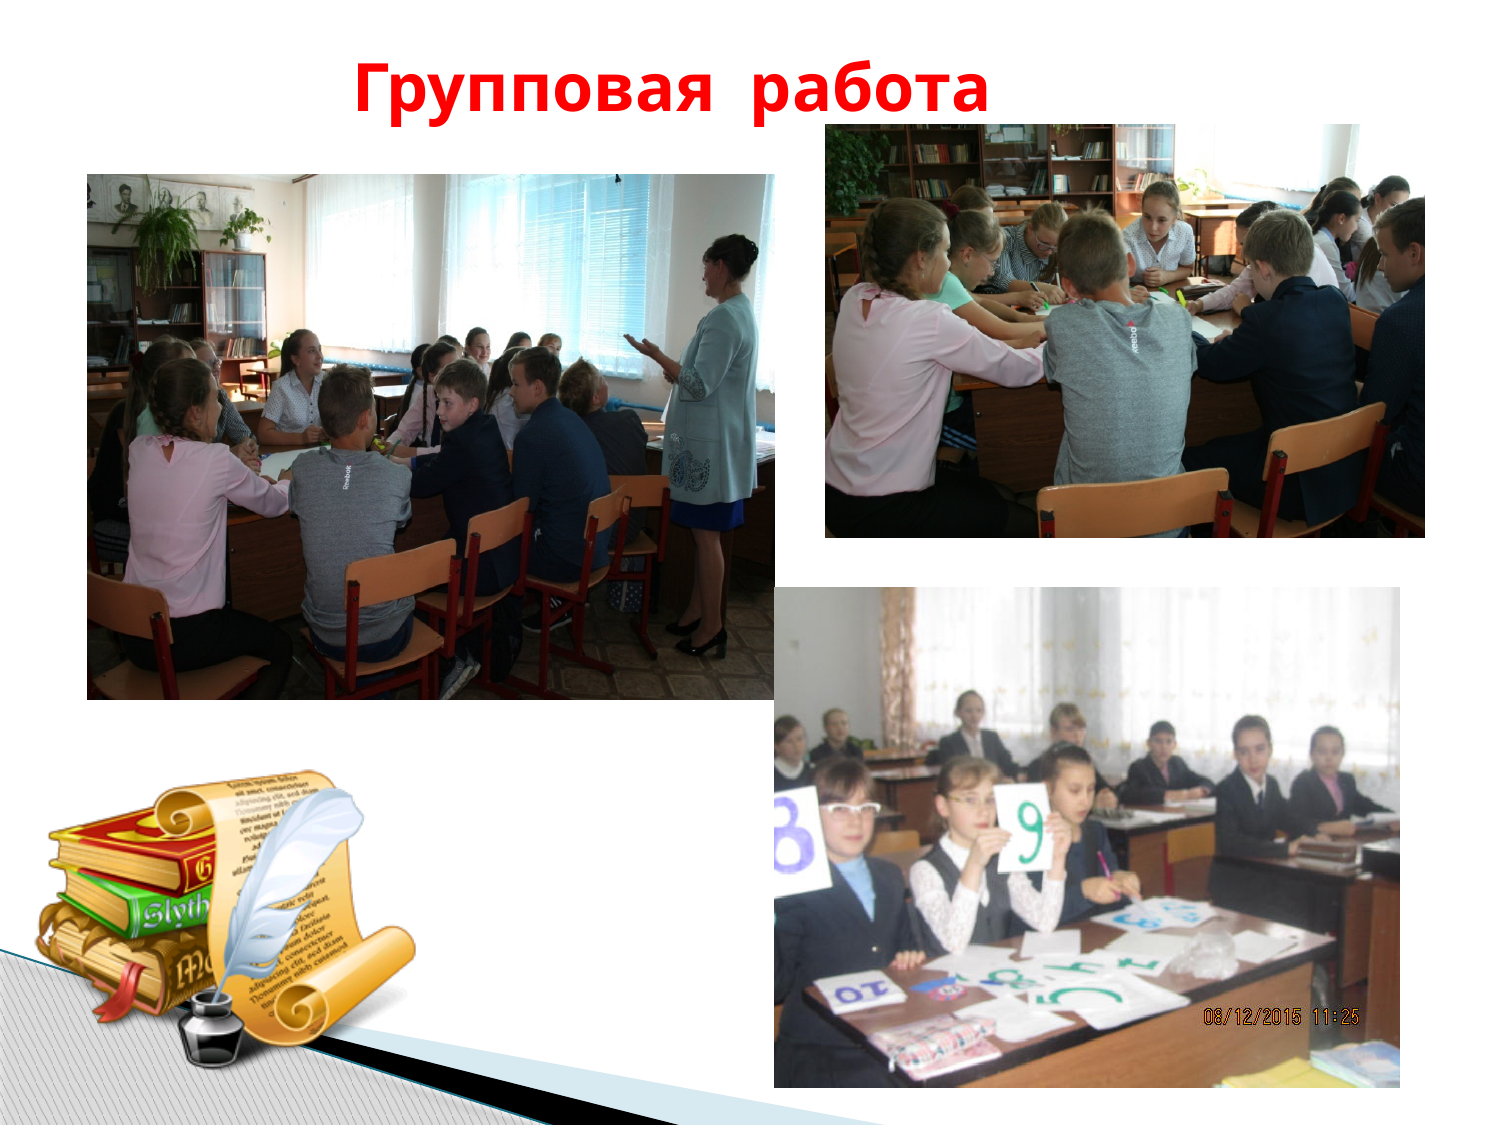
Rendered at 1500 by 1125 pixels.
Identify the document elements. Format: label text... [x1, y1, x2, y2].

picture [87, 174, 1401, 1088]
text_box Групповая работа [337, 37, 1088, 133]
picture [824, 124, 1426, 538]
picture [24, 712, 426, 1125]
